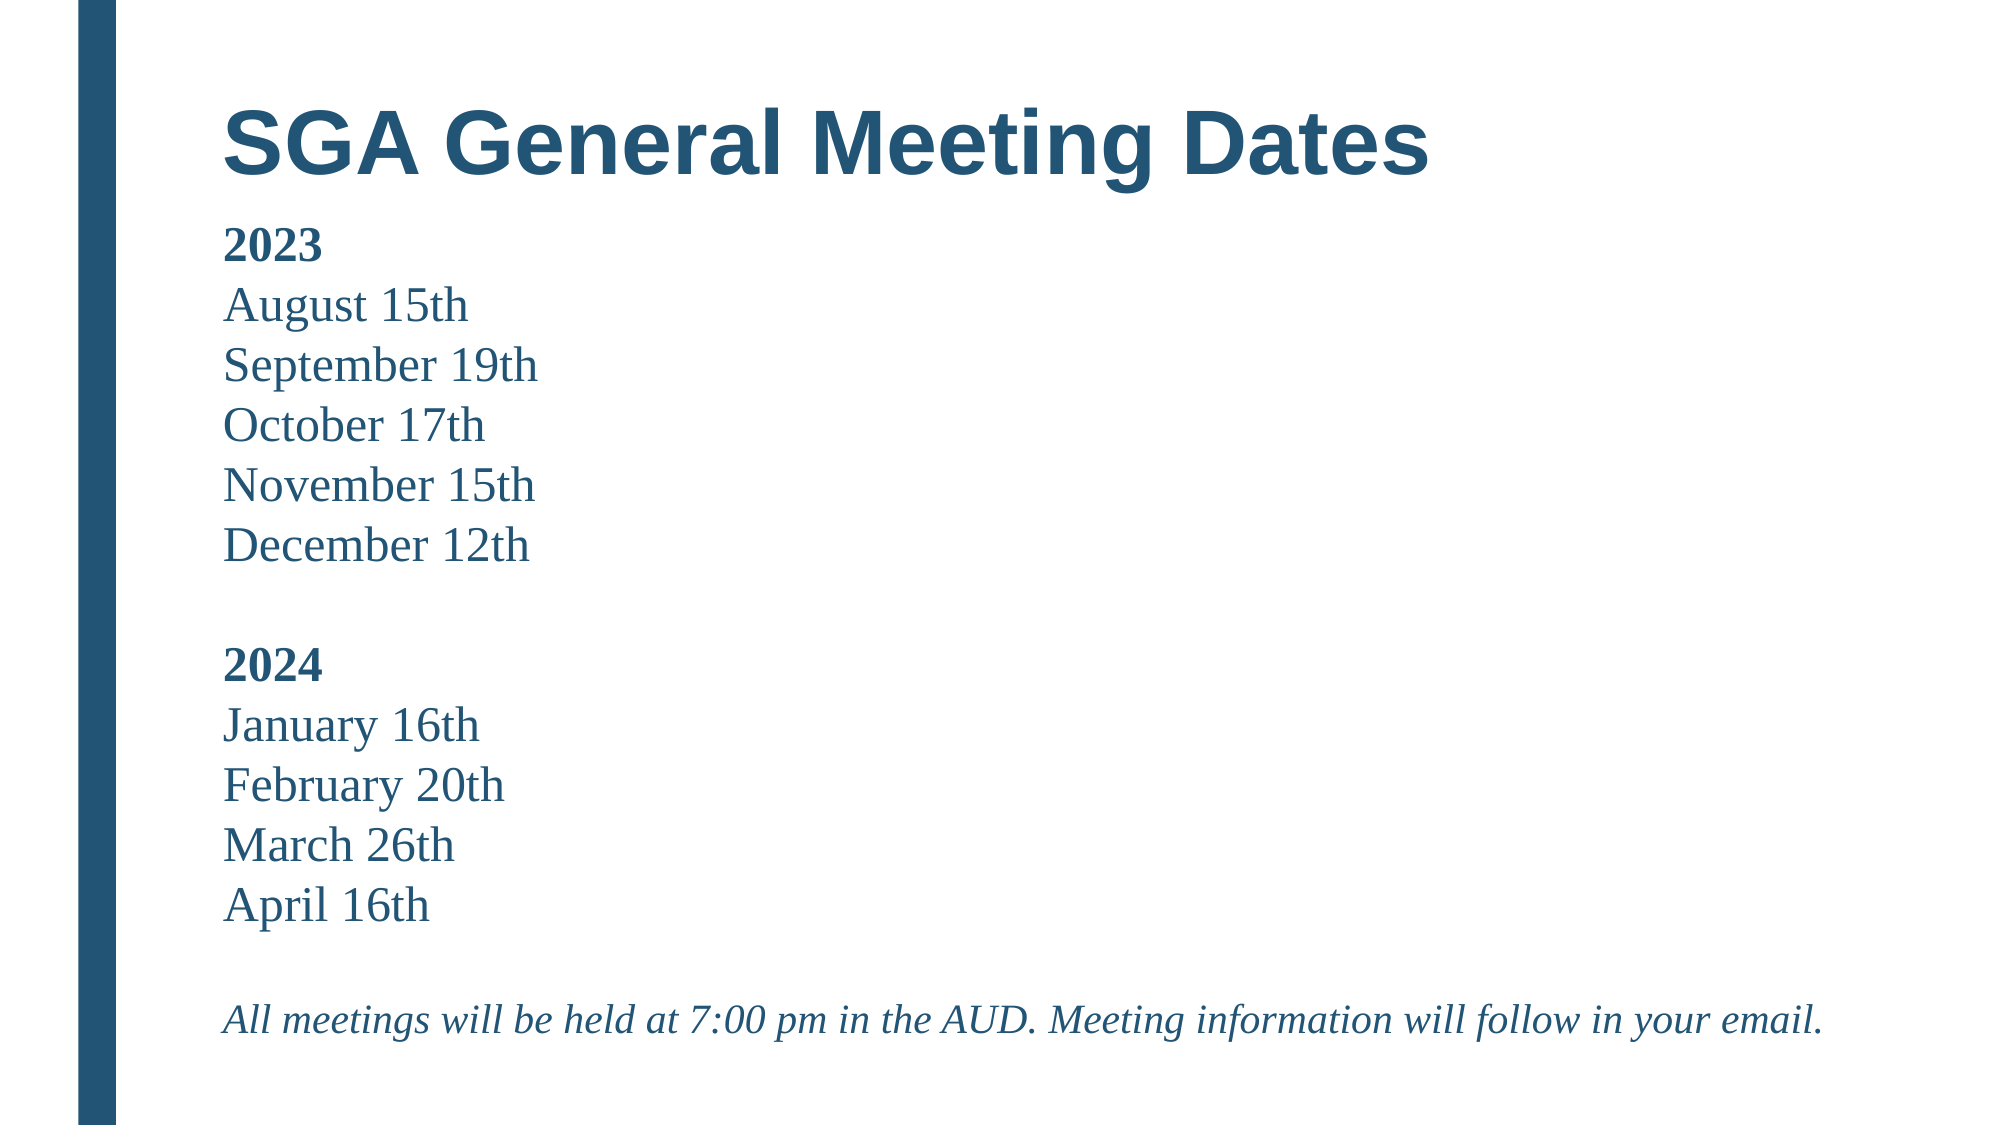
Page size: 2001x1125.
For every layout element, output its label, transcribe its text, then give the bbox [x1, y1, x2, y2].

title SGA General Meeting Dates [222, 83, 1778, 211]
list 2023 August 15th September 19th October 17th November 15th December 12th 2024 January 16th February 20th March 26th April 16th All meetings will be held at 7:00 pm in the AUD. Meeting information will follow in your email. [222, 211, 1879, 1042]
